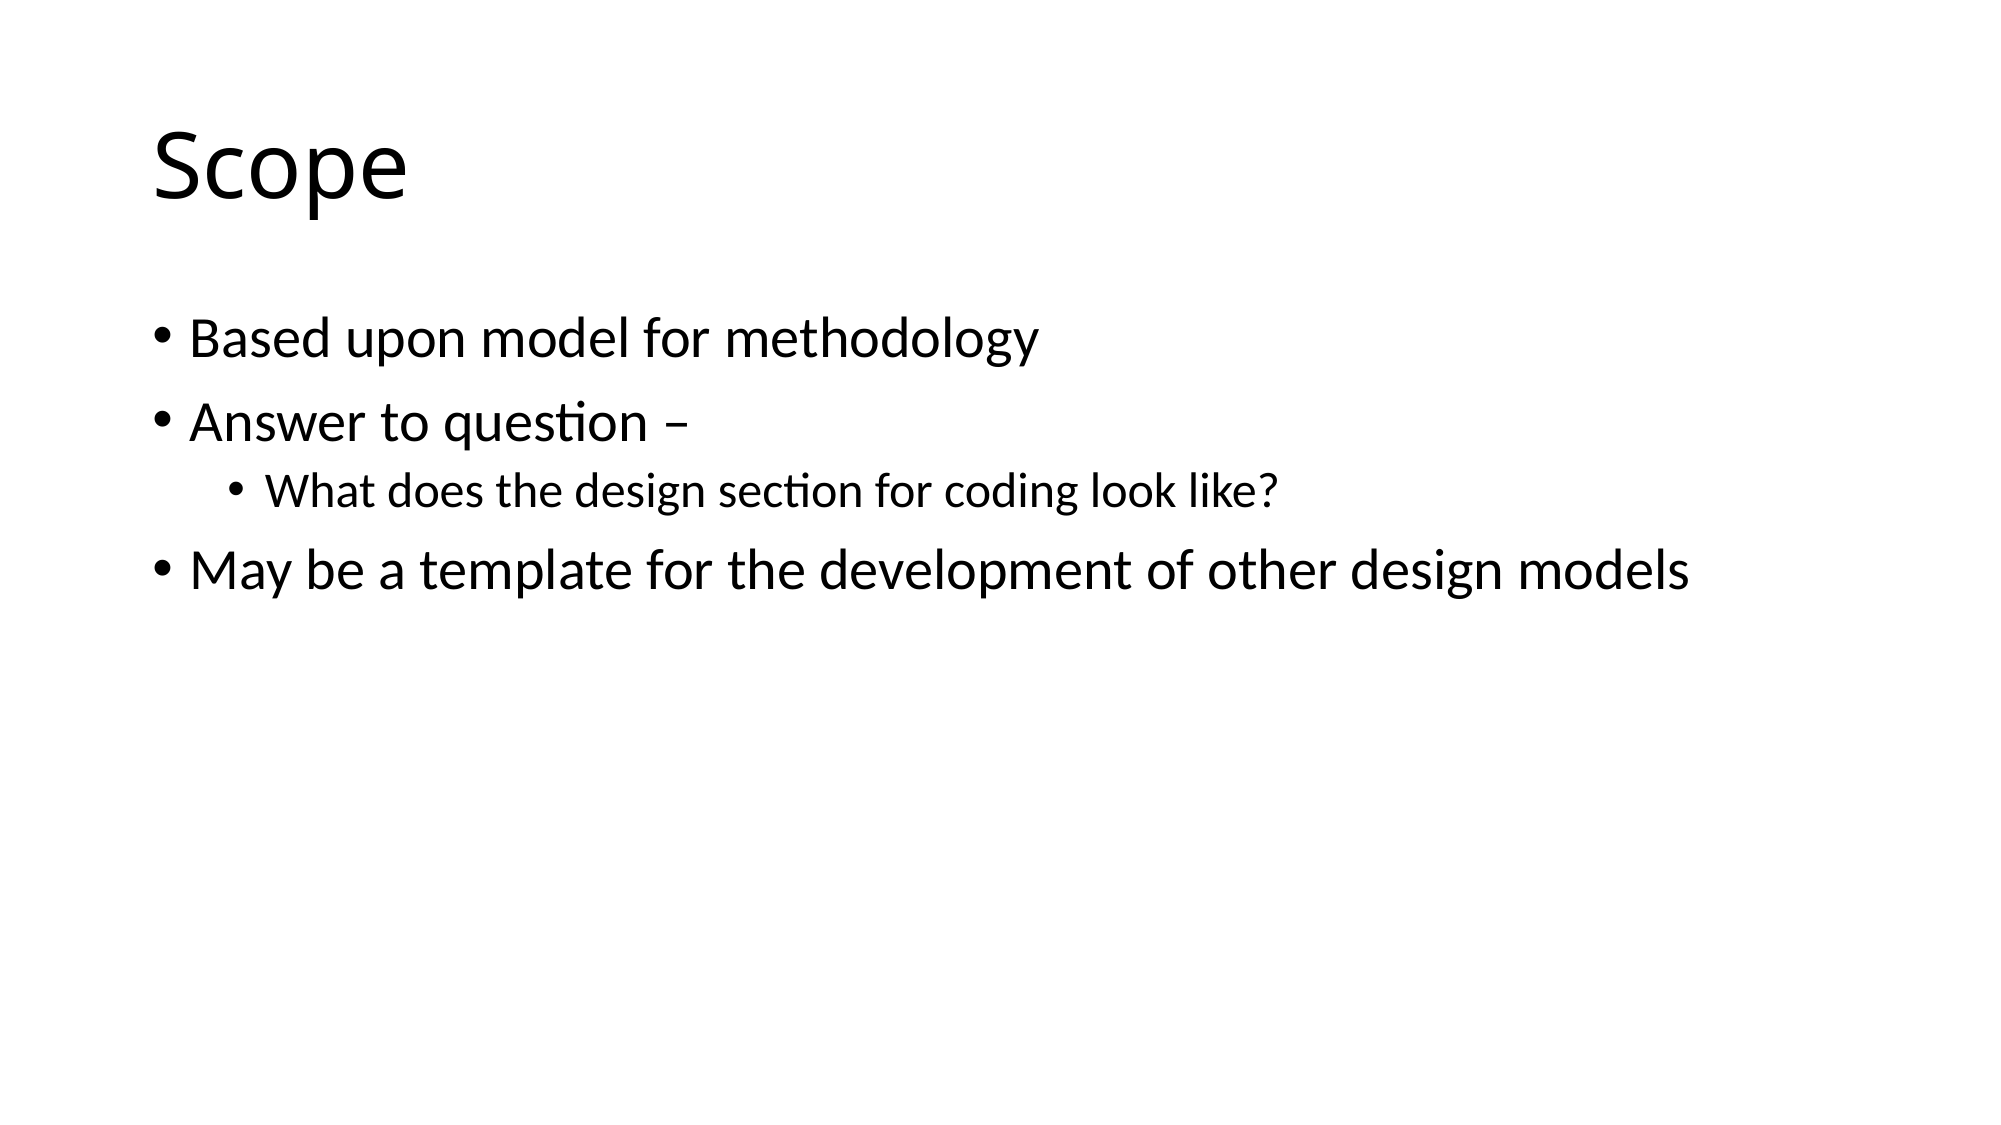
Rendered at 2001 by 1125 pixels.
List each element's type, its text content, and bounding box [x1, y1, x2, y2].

title Scope [137, 59, 1863, 278]
list Based upon model for methodology Answer to question – What does the design section for coding look like? May be a template for the development of other design models [137, 299, 1863, 1014]
